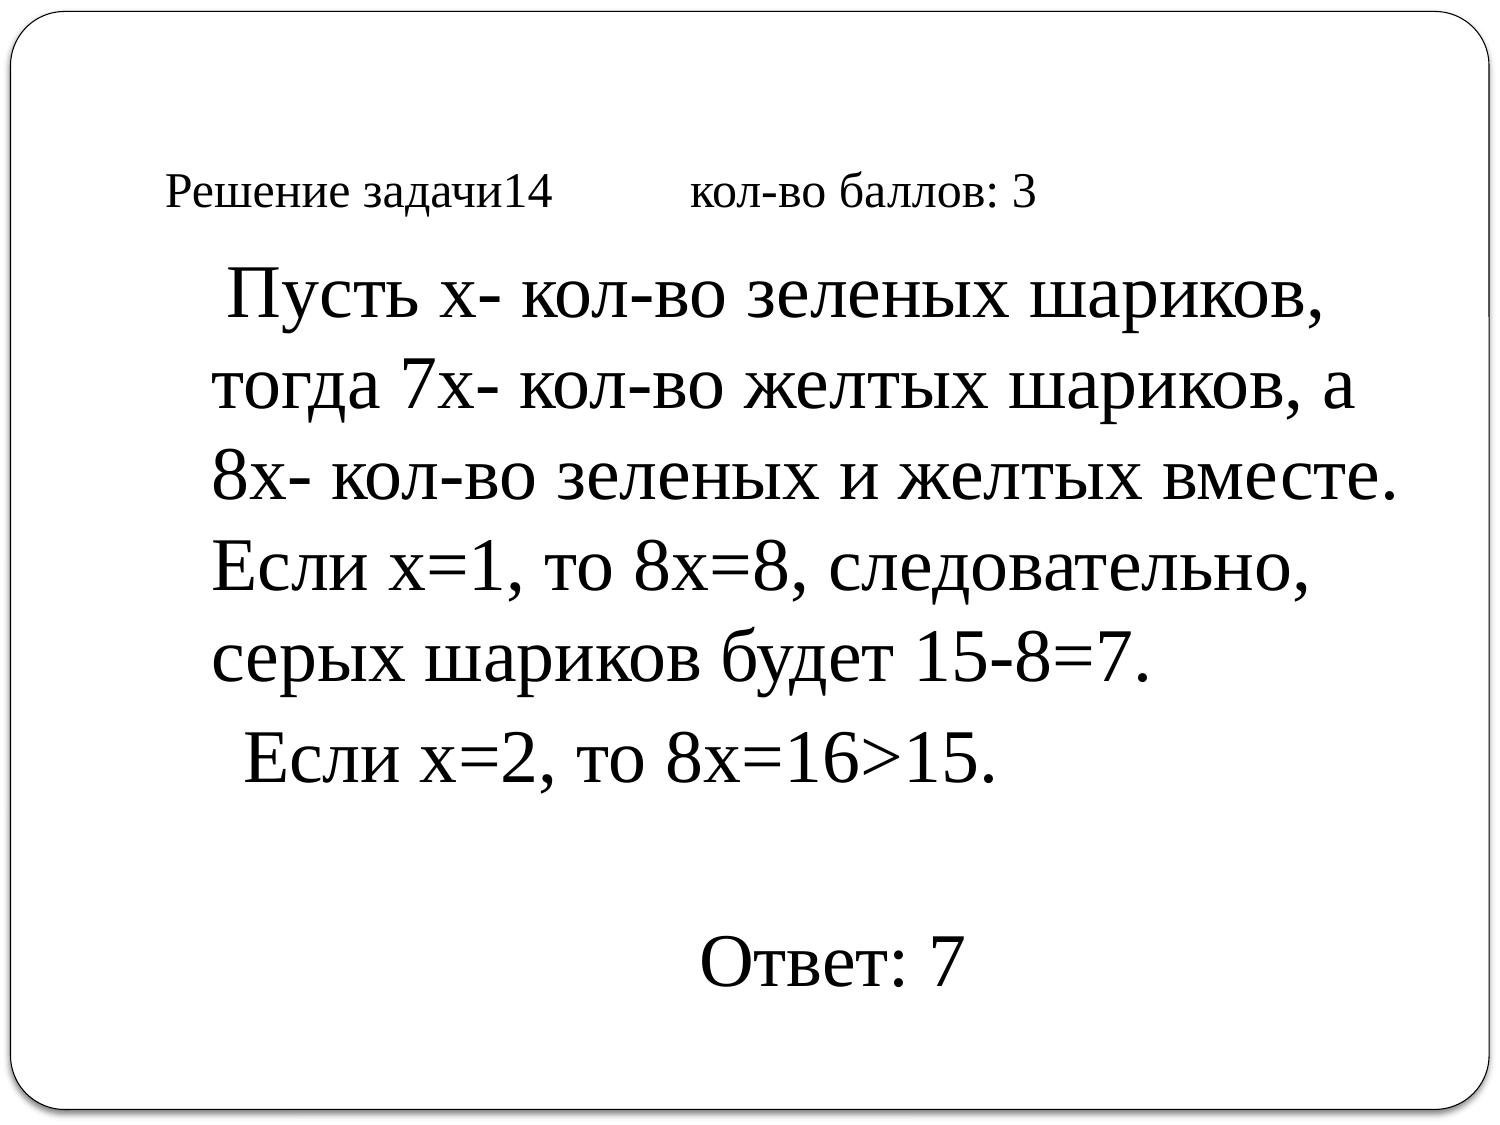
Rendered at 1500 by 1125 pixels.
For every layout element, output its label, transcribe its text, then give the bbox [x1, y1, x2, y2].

list Пусть х- кол-во зеленых шариков, тогда 7х- кол-во желтых шариков, а 8х- кол-во зеленых и желтых вместе. Если х=1, то 8х=8, следовательно, серых шариков будет 15-8=7. Если х=2, то 8х=16>15. Ответ: 7 [152, 234, 1428, 1029]
title Решение задачи14 кол-во баллов: 3 [150, 45, 1425, 233]
